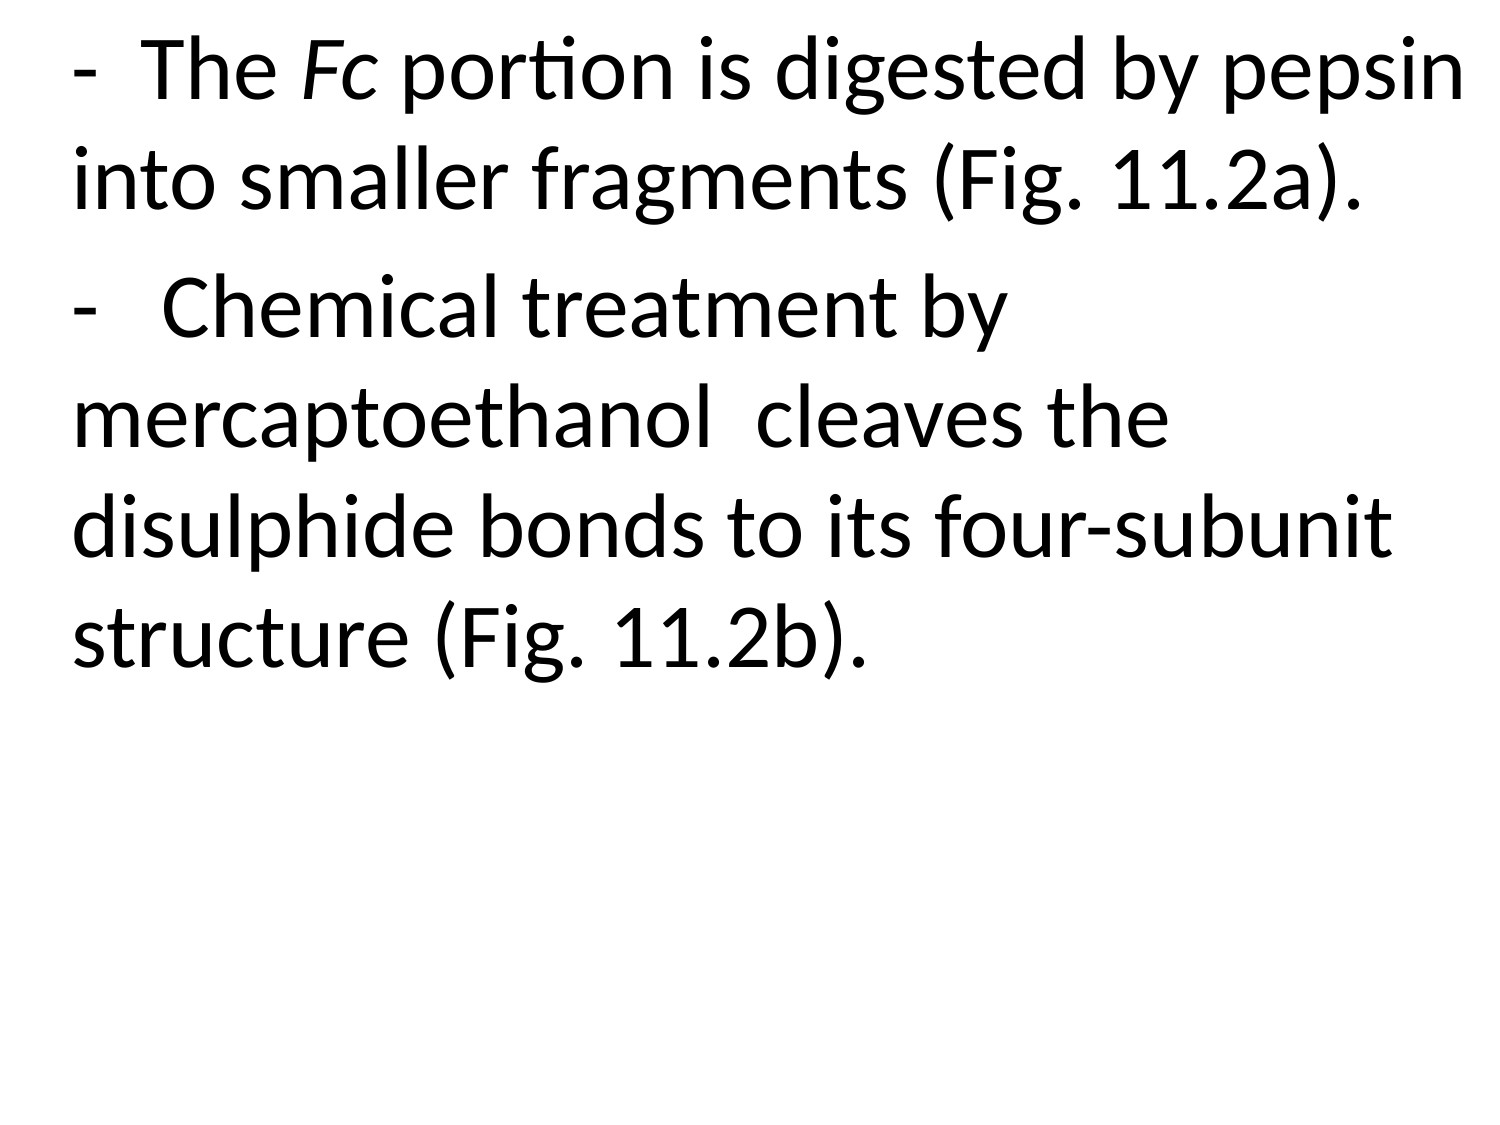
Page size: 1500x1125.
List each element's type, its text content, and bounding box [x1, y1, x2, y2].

list - The Fc portion is digested by pepsin into smaller fragments (Fig. 11.2a). - Chemical treatment by mercaptoethanol cleaves the disulphide bonds to its four-subunit structure (Fig. 11.2b). [0, 0, 1500, 1125]
